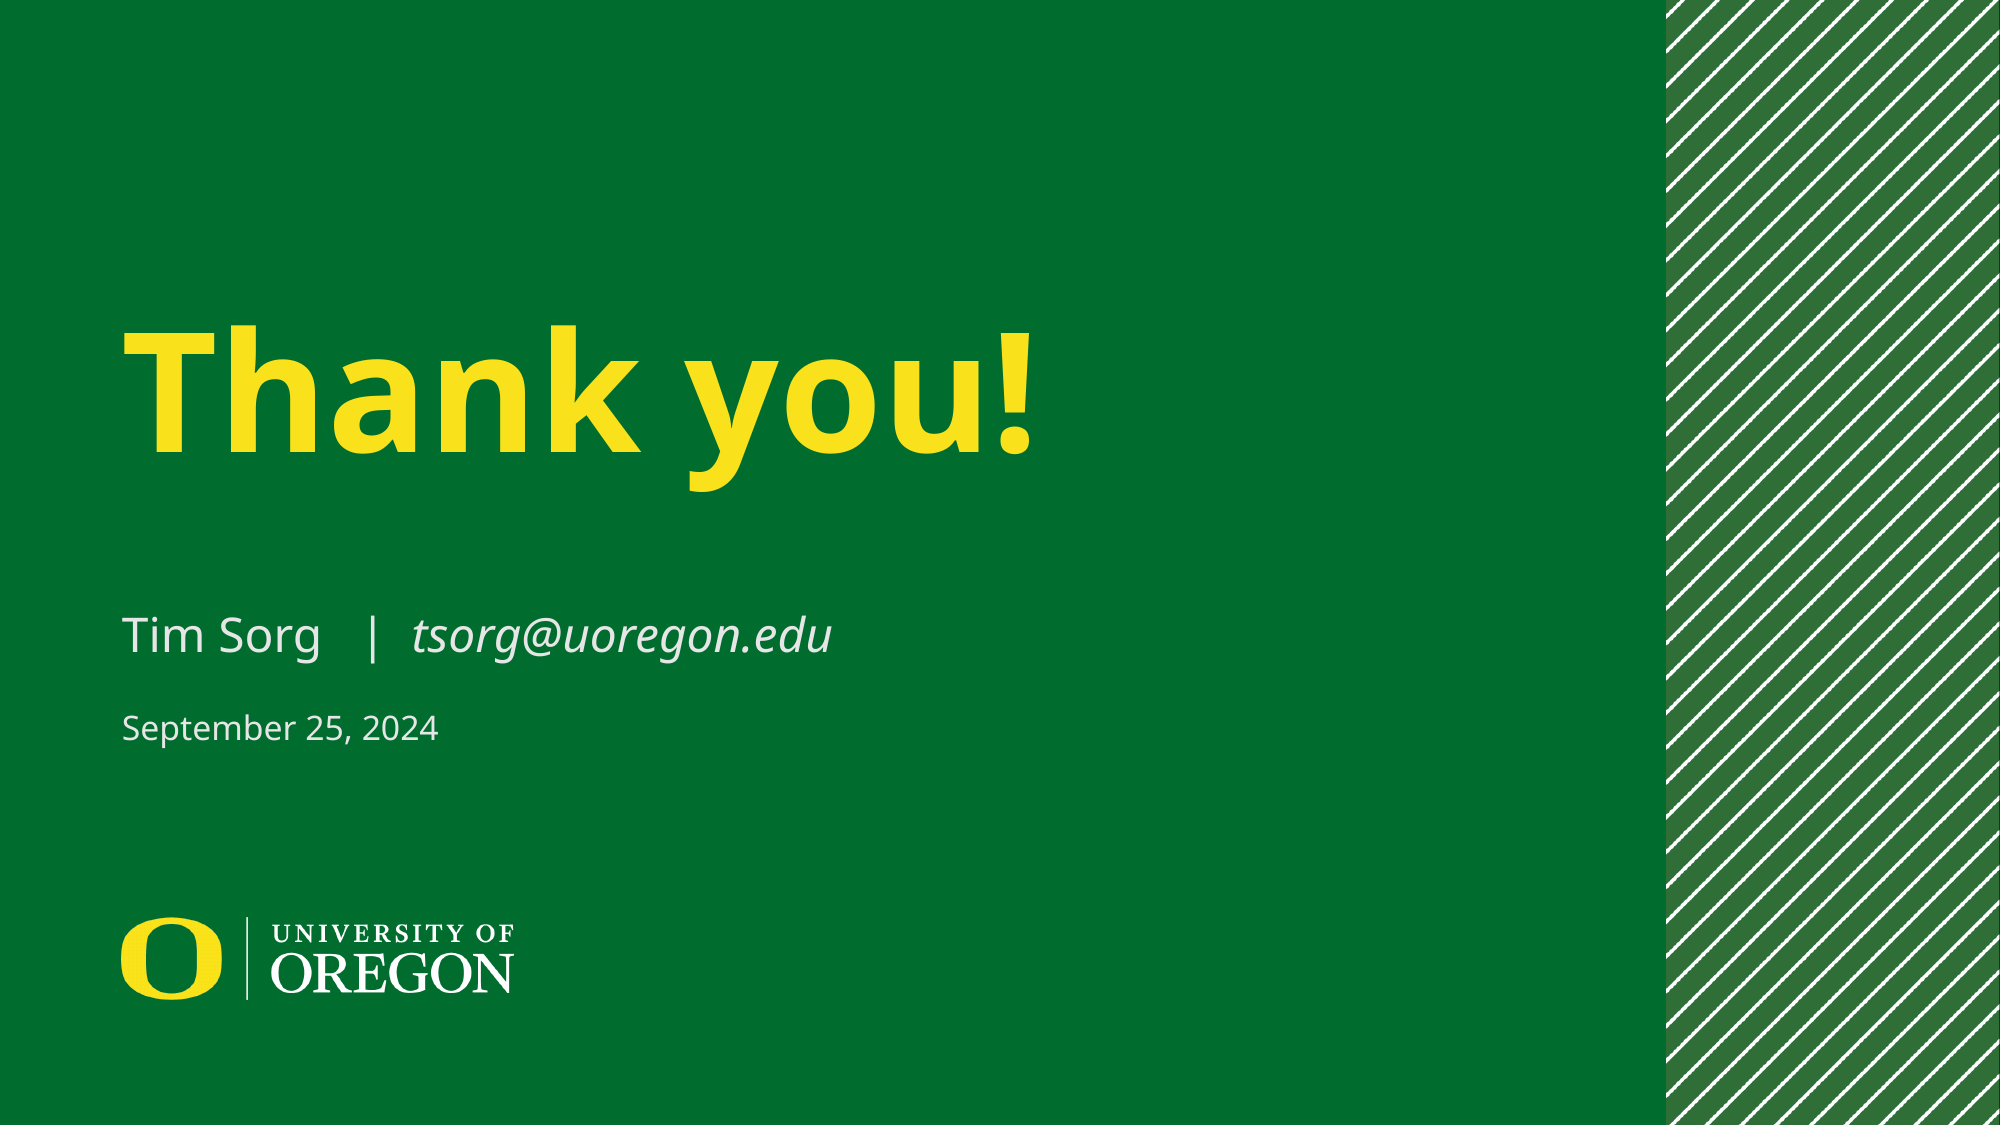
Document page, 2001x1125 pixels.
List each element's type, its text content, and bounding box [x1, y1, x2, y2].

picture [121, 917, 514, 1000]
list Tim Sorg | tsorg@uoregon.edu [121, 600, 1666, 663]
title Thank you! [121, 155, 1666, 485]
list September 25, 2024 [121, 711, 1666, 748]
picture [1666, 0, 2000, 1125]
